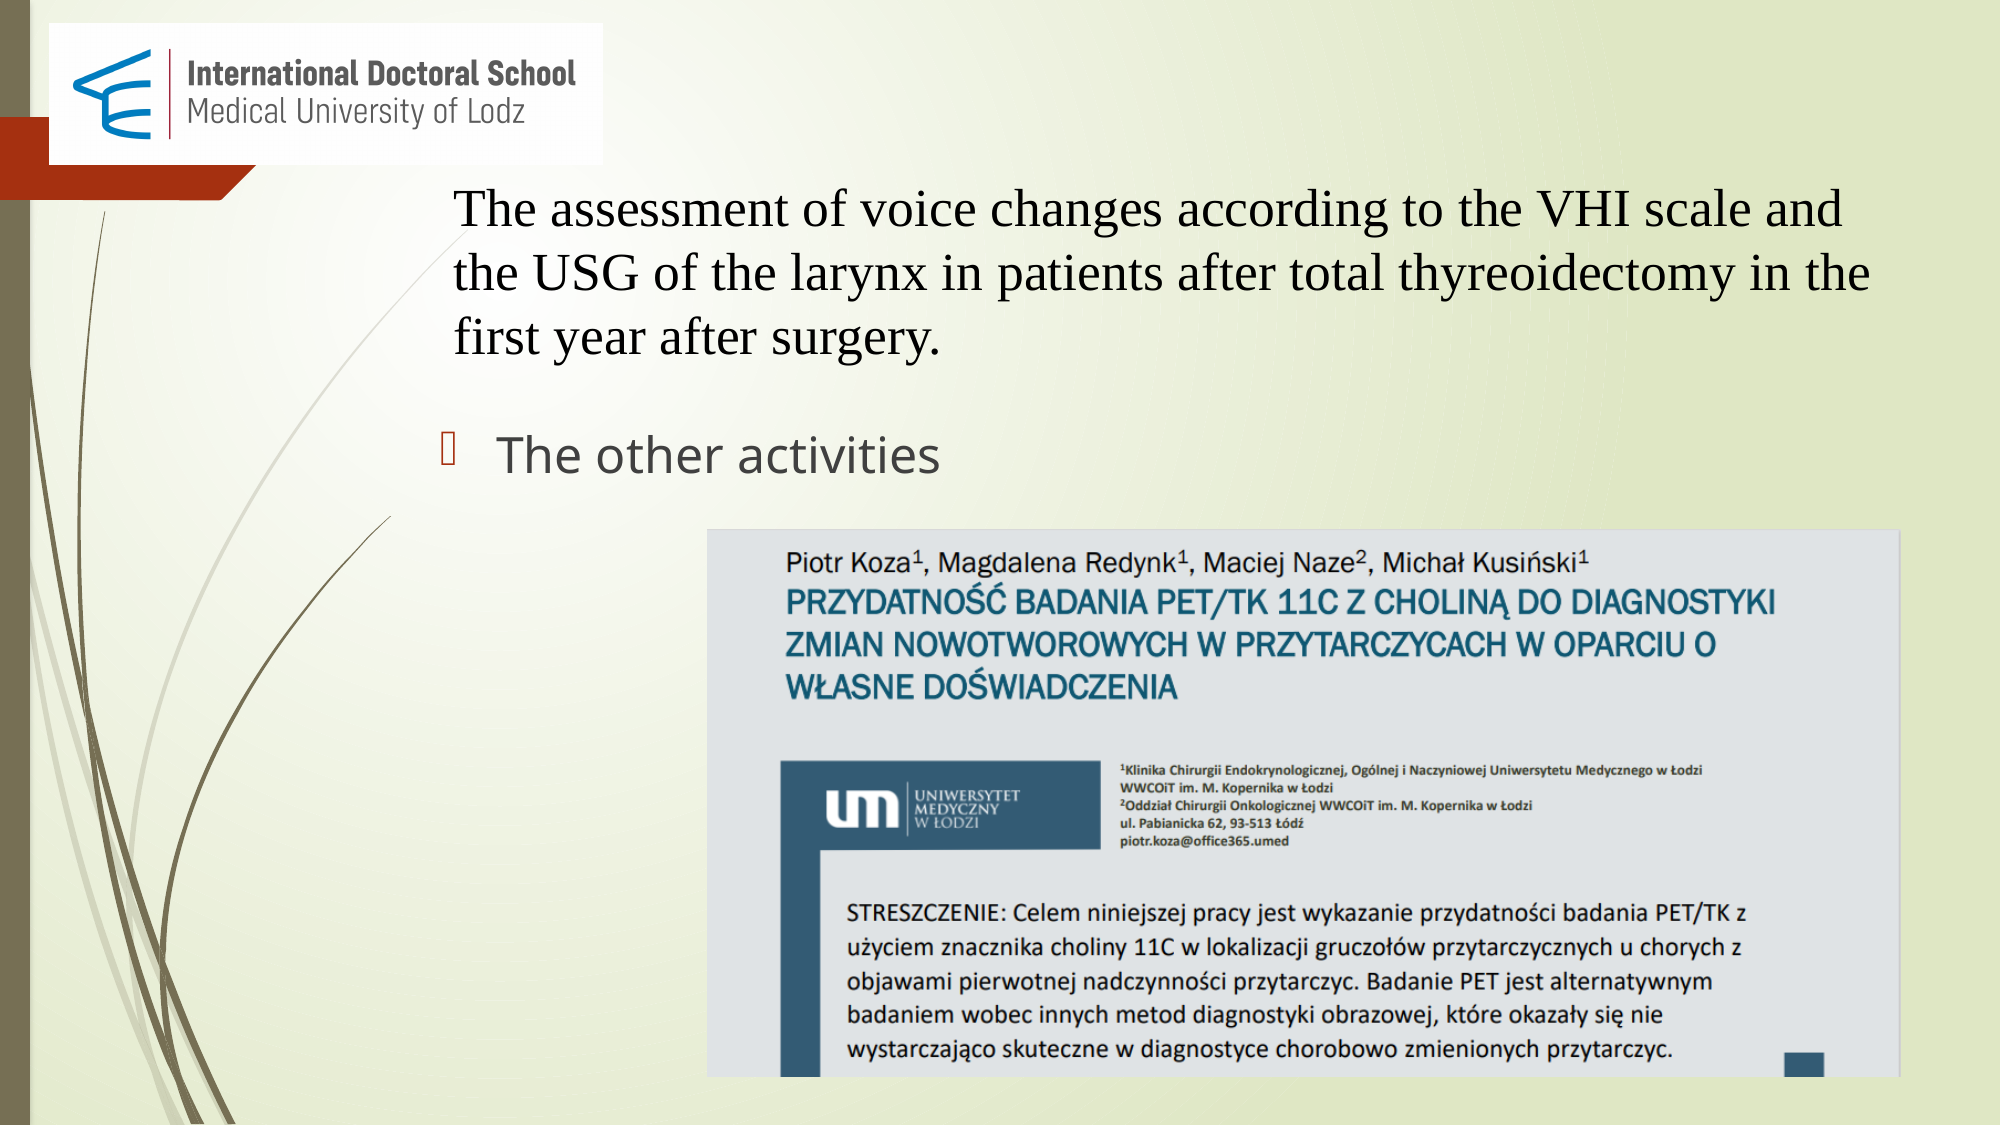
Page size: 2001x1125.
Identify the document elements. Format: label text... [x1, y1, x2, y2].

picture [49, 23, 603, 166]
title The assessment of voice changes according to the VHI scale and the USG of the larynx in patients after total thyreoidectomy in the first year after surgery. [438, 164, 1901, 376]
picture [706, 528, 1901, 1077]
list The other activities [424, 415, 1888, 1036]
